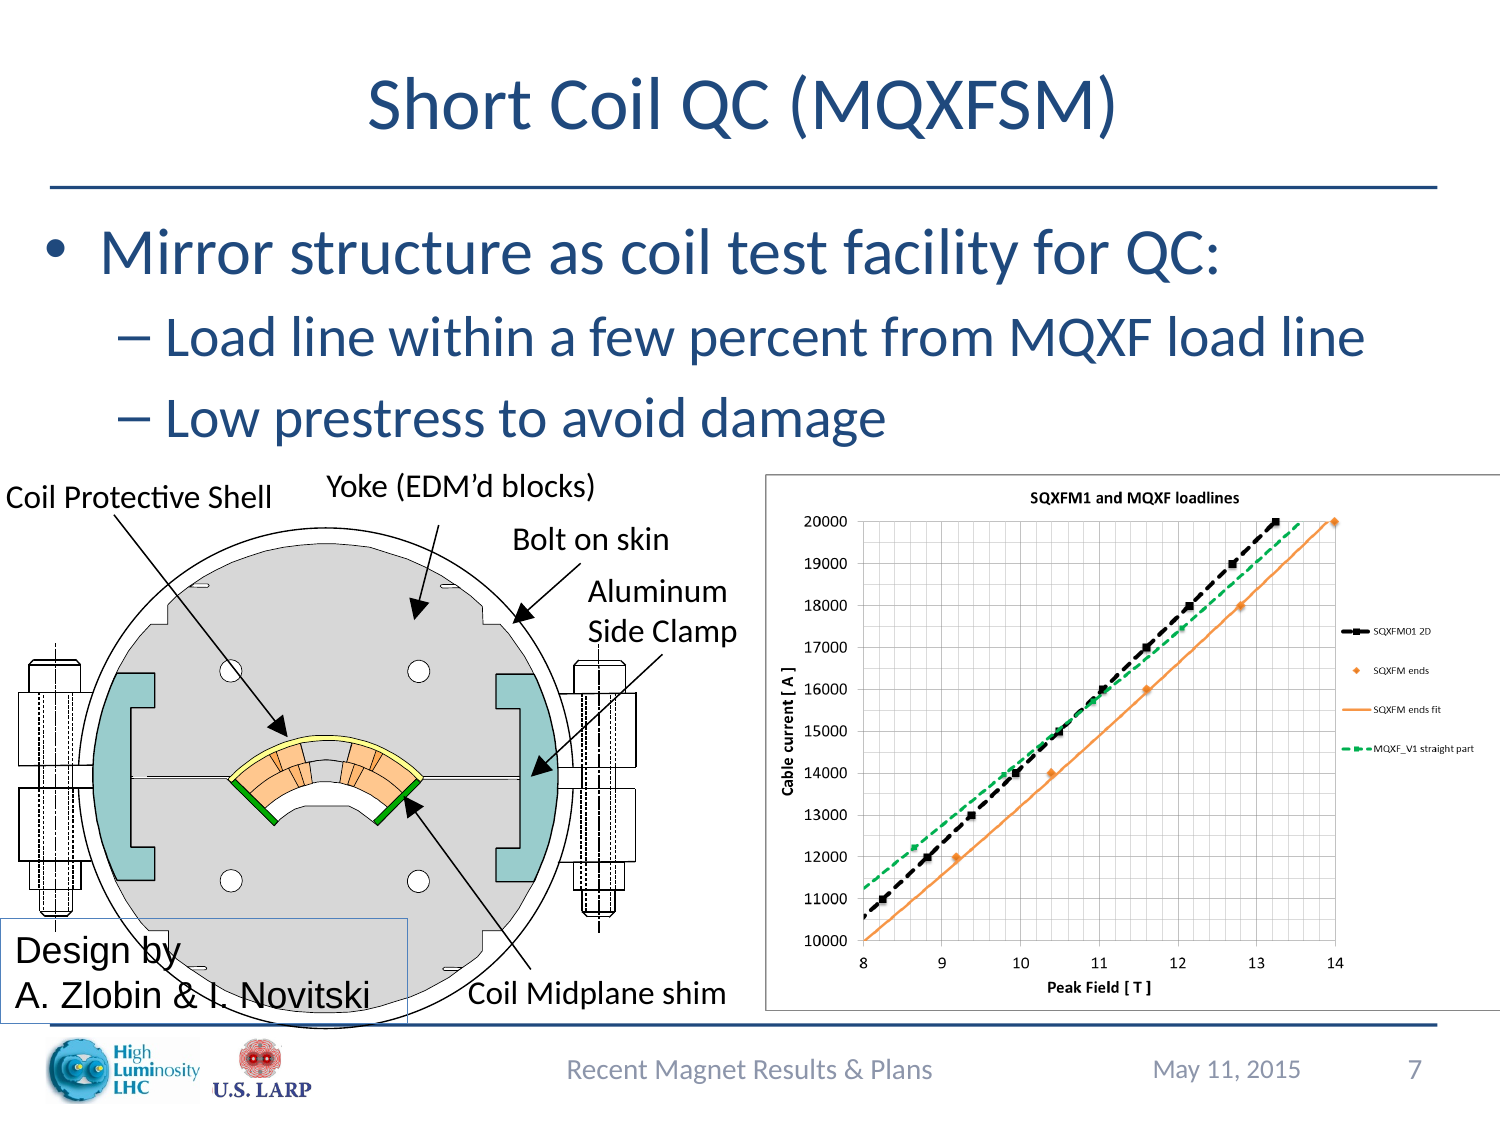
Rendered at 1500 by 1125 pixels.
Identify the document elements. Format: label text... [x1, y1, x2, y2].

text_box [0, 456, 777, 1031]
picture [777, 474, 1500, 1011]
picture [212, 1037, 313, 1104]
footer Recent Magnet Results & Plans [512, 1037, 988, 1098]
picture [45, 1037, 200, 1104]
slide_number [1137, 1037, 1326, 1098]
title Short Coil QC (MQXFSM) [50, 24, 1438, 175]
list Mirror structure as coil test facility for QC: Load line within a few percent from MQXF load line Low prestress to avoid damage [29, 200, 1417, 459]
slide_number 7 [1337, 1037, 1438, 1098]
